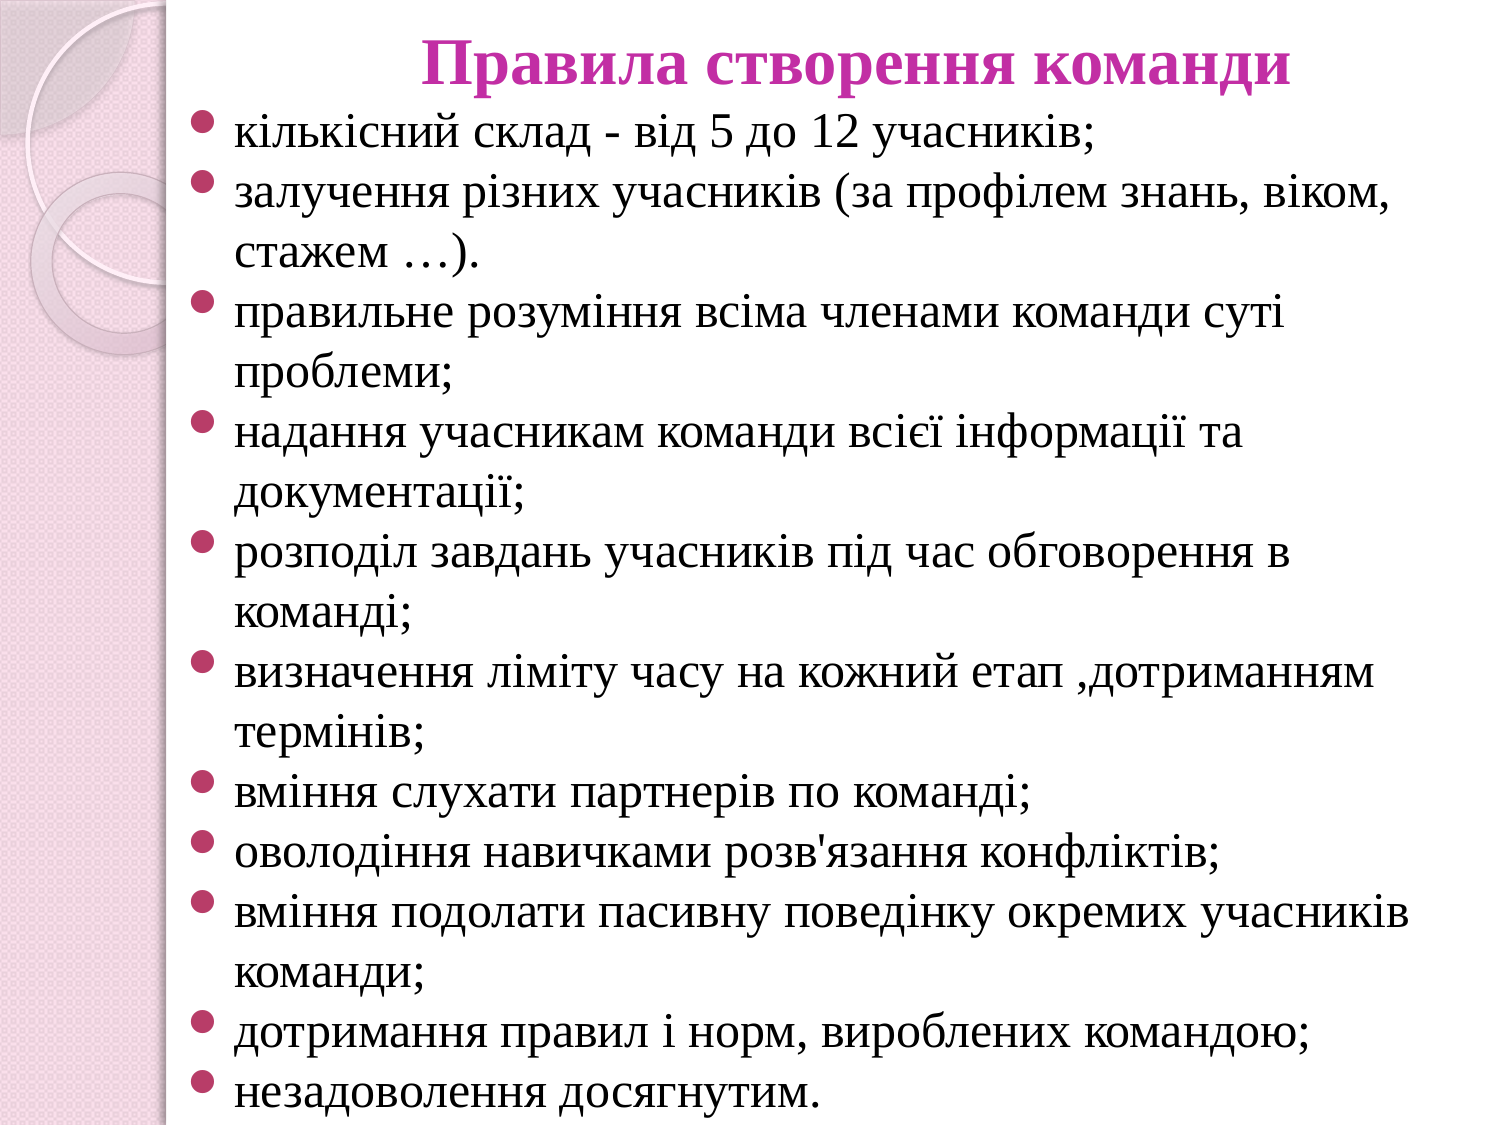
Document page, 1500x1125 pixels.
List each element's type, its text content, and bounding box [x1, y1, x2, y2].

list кількісний склад - від 5 до 12 учасників; залучення різних учасників (за профілем знань, віком, стажем …). правильне розуміння всіма членами команди суті проблеми; надання учасникам команди всієї інформації та документації; розподіл завдань учасників під час обговорення в команді; визначення ліміту часу на кожний етап ,дотриманням термінів; вміння слухати партнерів по команді; оволодіння навичками розв'язання конфліктів; вміння подолати пасивну поведінку окремих учасників команди; дотримання правил і норм, вироблених командою; незадоволення досягнутим. [159, 90, 1466, 1090]
title Правила створення команди [242, 0, 1473, 116]
